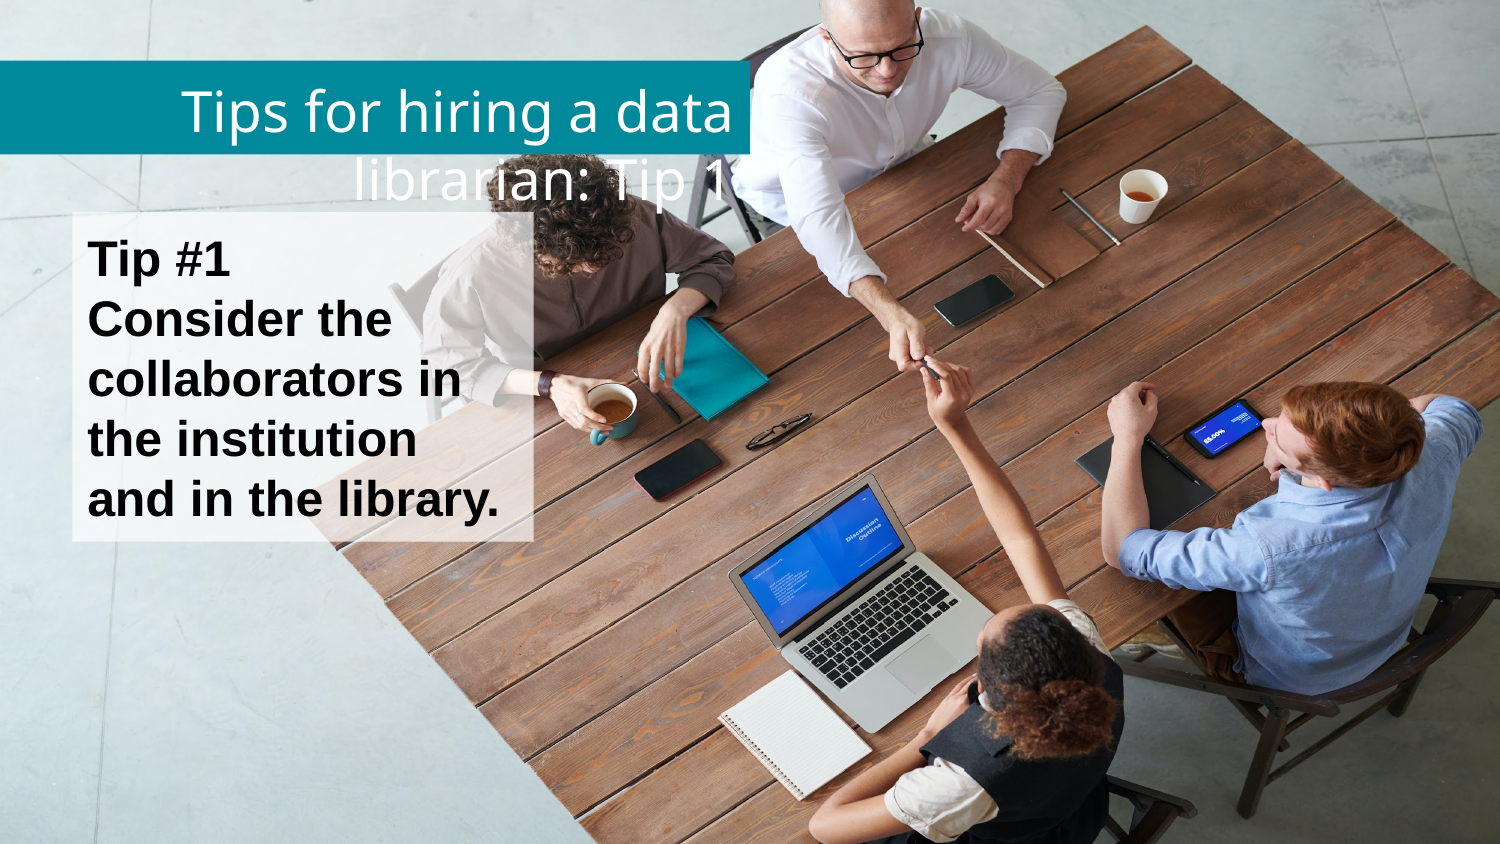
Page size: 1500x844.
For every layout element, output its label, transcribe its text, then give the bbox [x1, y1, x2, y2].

title Tips for hiring a data librarian: Tip 1 [0, 60, 750, 155]
text_box Tip #1 Consider the collaborators in the institution and in the library. [72, 211, 534, 542]
picture [0, 0, 1500, 844]
